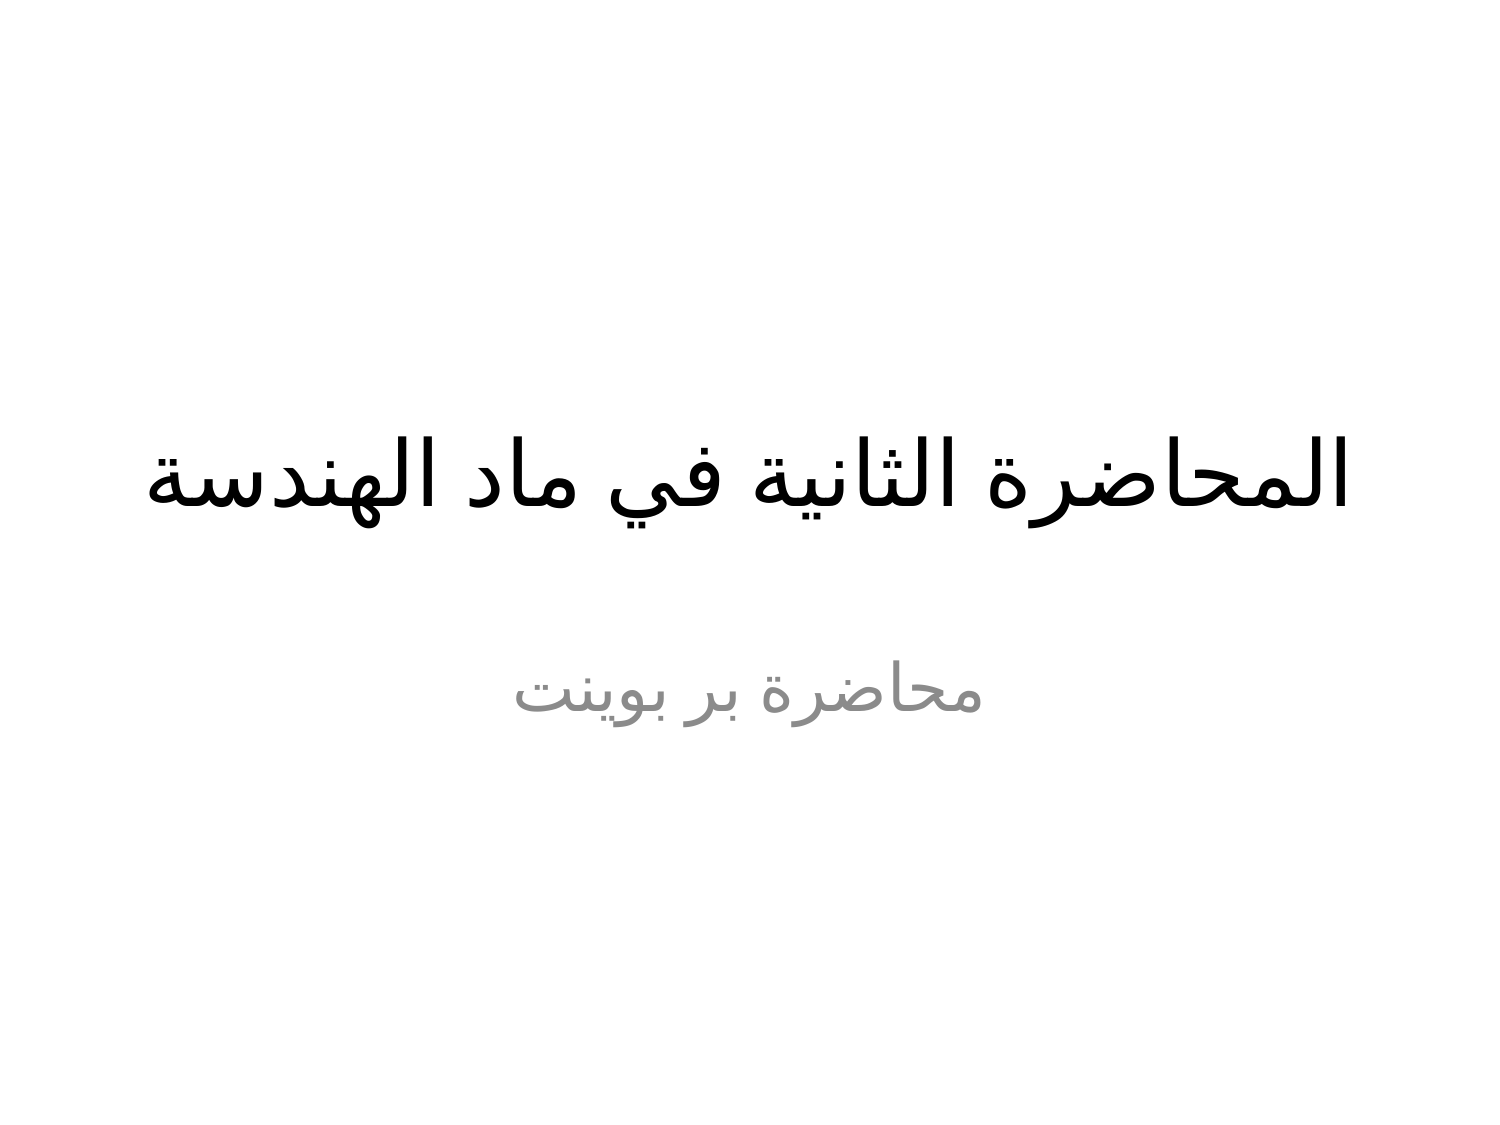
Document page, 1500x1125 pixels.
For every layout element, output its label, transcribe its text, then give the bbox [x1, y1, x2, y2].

subtitle محاضرة بر بوينت [225, 637, 1275, 925]
title المحاضرة الثانية في ماد الهندسة [112, 349, 1388, 591]
